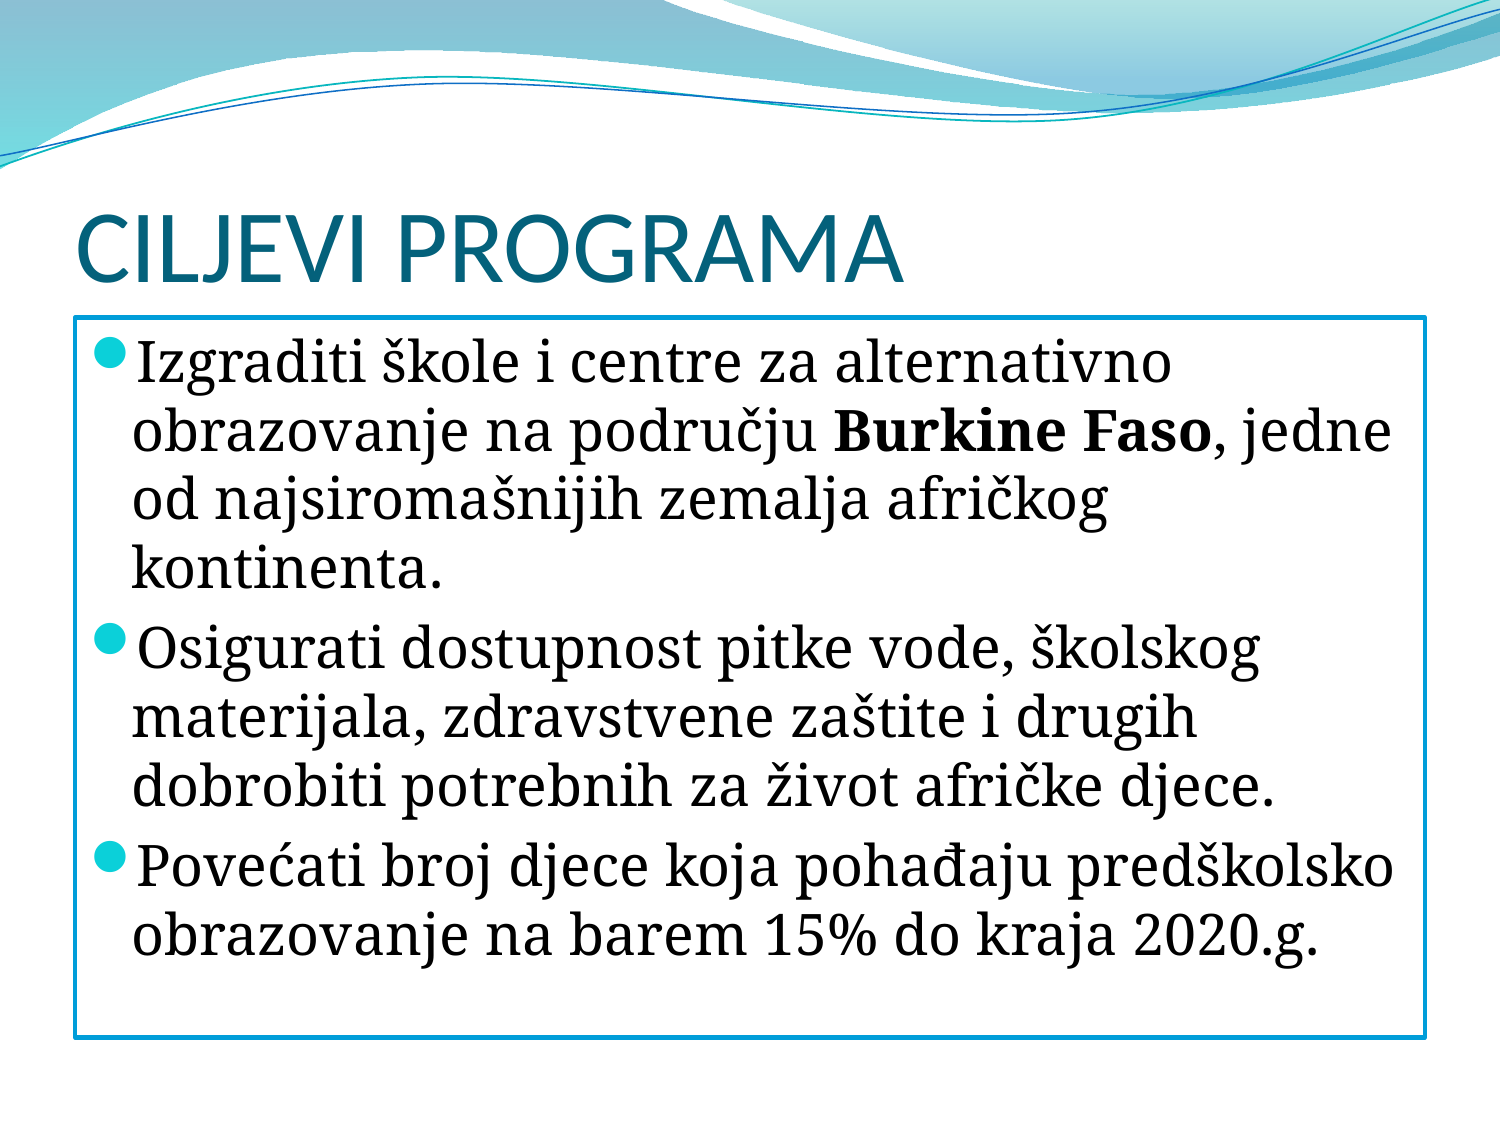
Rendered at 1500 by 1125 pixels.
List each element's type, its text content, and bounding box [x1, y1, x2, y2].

title CILJEVI PROGRAMA [75, 115, 1425, 303]
list Izgraditi škole i centre za alternativno obrazovanje na području Burkine Faso, jedne od najsiromašnijih zemalja afričkog kontinenta. Osigurati dostupnost pitke vode, školskog materijala, zdravstvene zaštite i drugih dobrobiti potrebnih za život afričke djece. Povećati broj djece koja pohađaju predškolsko obrazovanje na barem 15% do kraja 2020.g. [73, 315, 1427, 1040]
